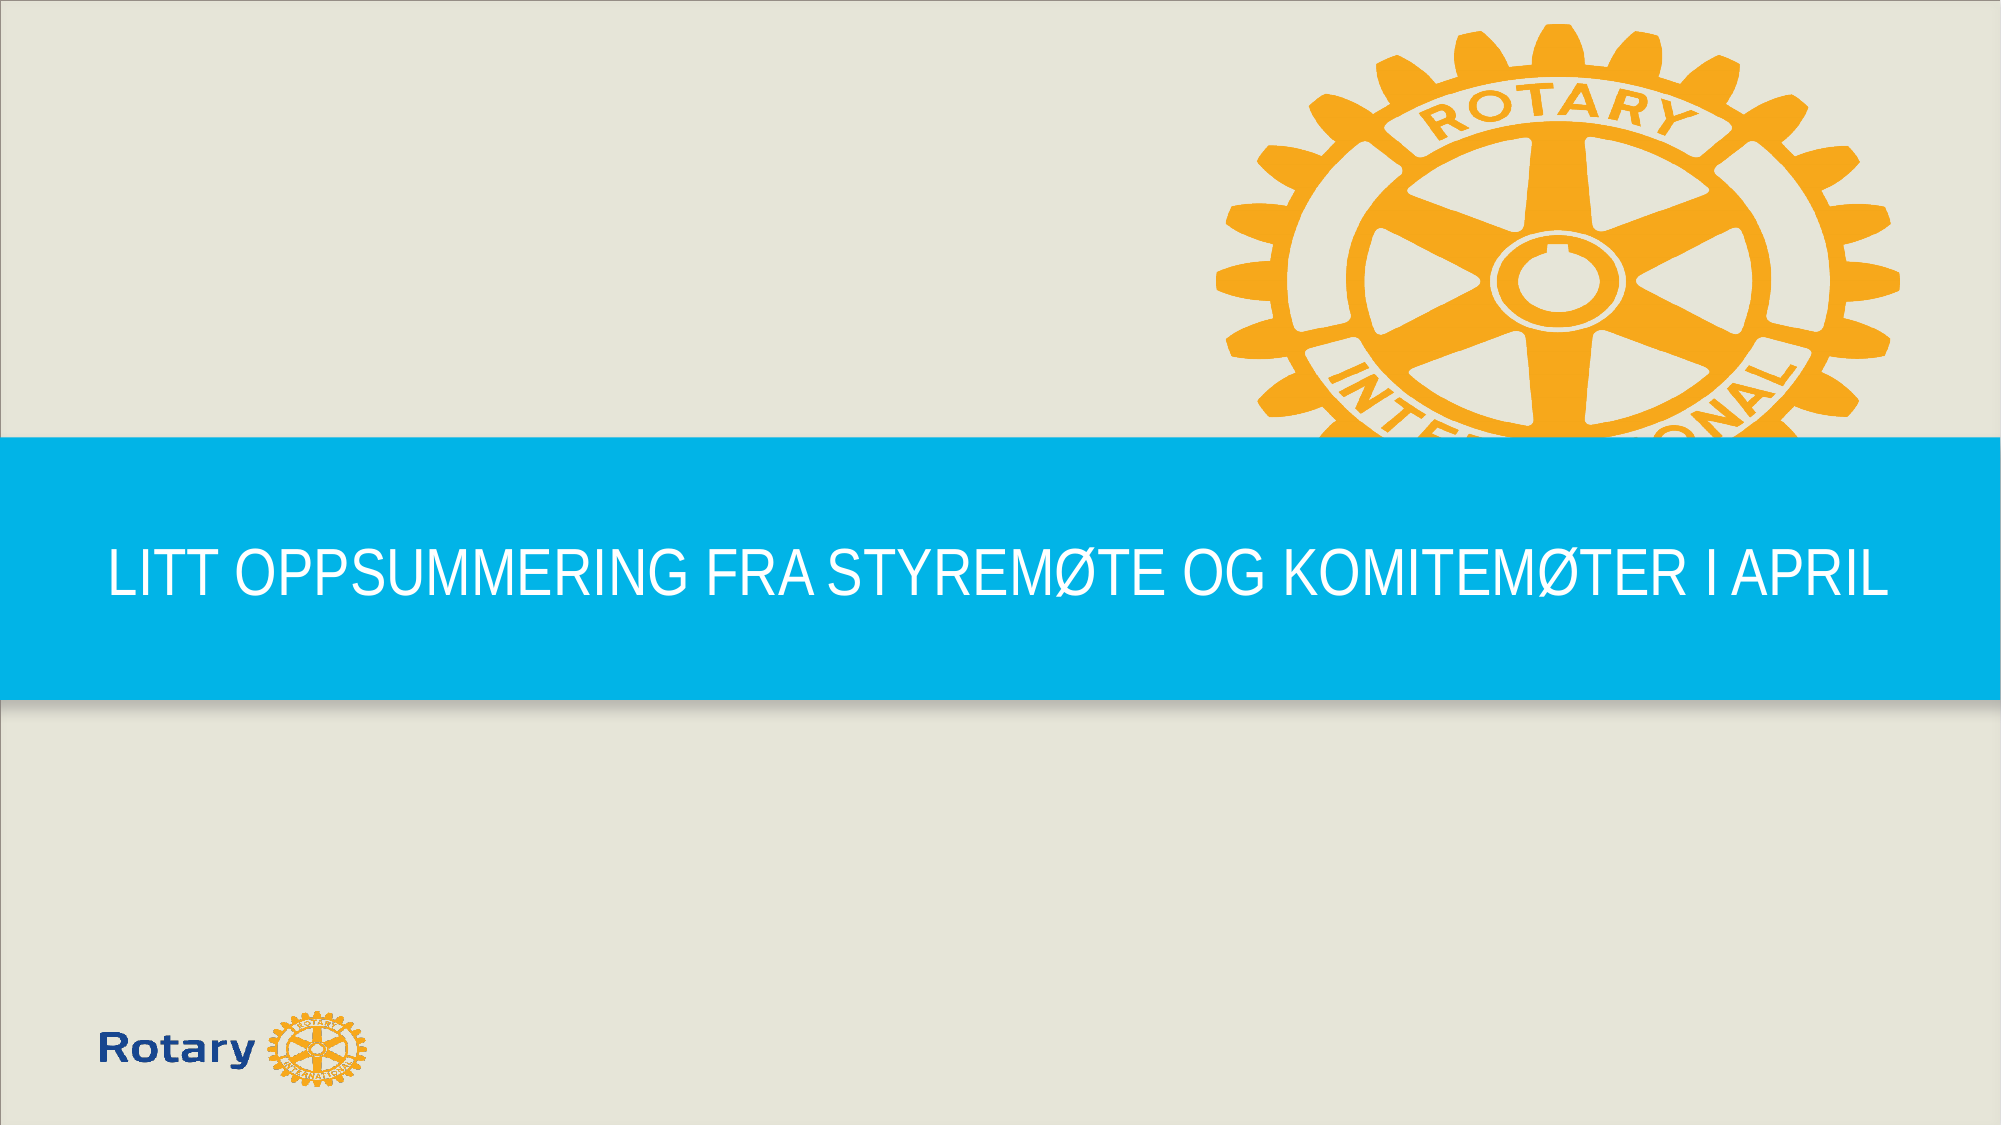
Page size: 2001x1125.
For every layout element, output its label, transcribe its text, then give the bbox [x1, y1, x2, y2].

title LITT OPPSUMMERING FRA STYREMØTE OG KOMITEMØTER I APRIL [33, 437, 1967, 700]
picture [100, 1011, 367, 1087]
picture [1216, 24, 1900, 437]
